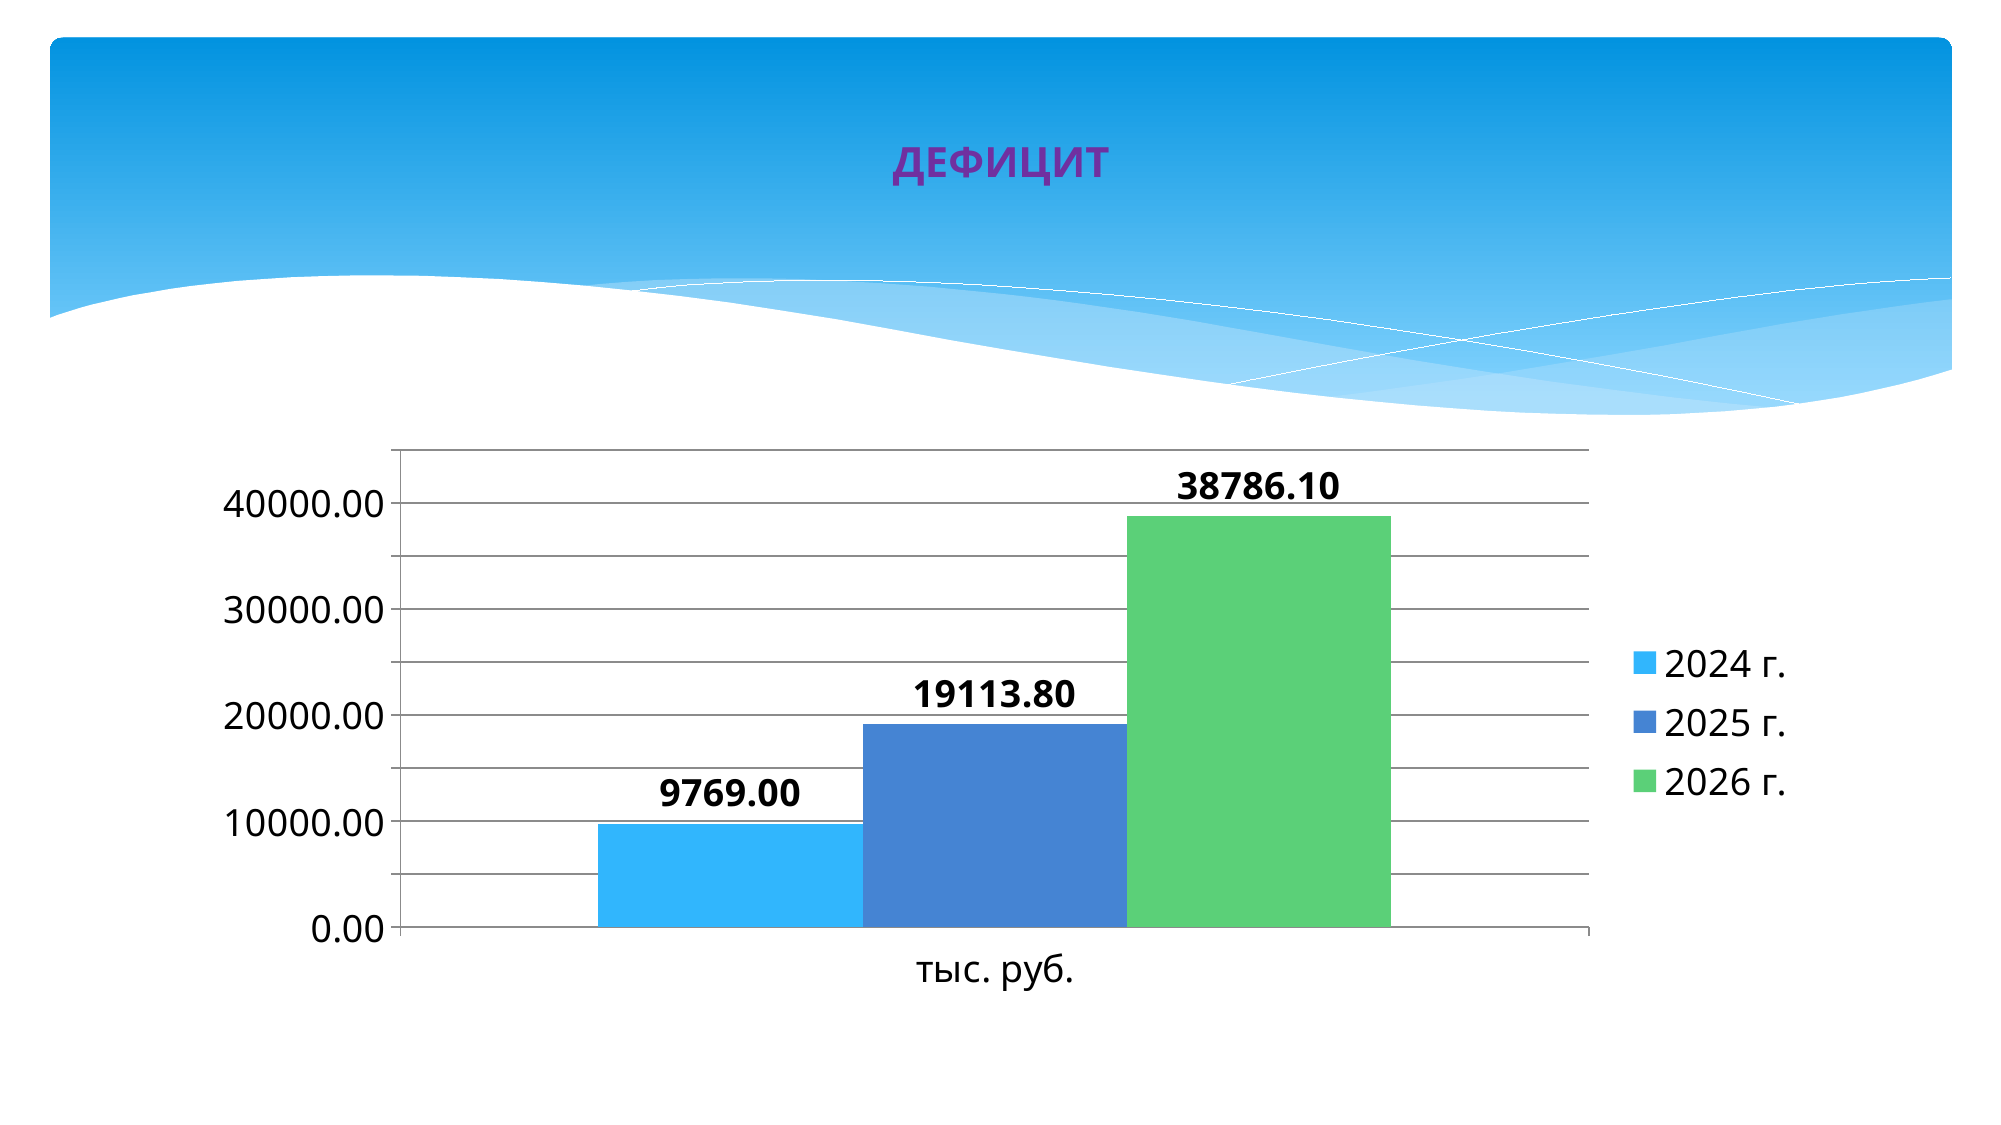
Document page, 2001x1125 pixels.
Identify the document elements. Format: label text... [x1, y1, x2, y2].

title ДЕФИЦИТ [101, 58, 1902, 264]
chart [190, 438, 1812, 1006]
